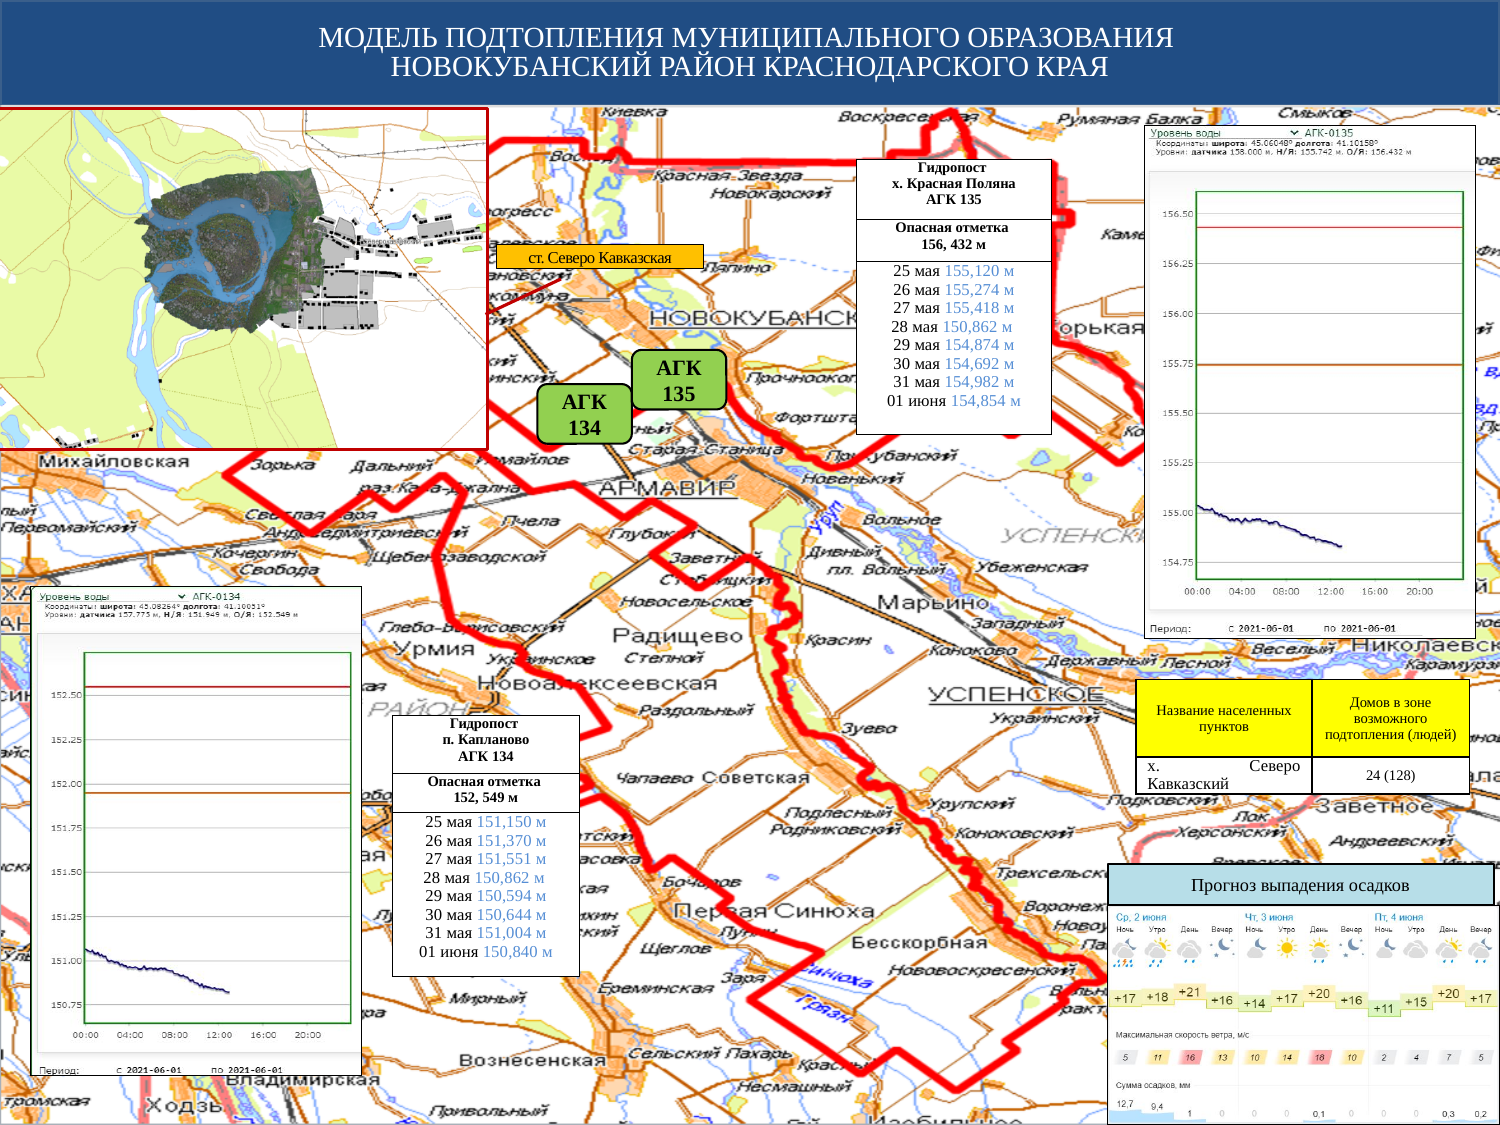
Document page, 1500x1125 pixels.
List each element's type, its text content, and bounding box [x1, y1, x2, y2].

picture [0, 105, 1500, 1125]
text_box МОДЕЛЬ ПОДТОПЛЕНИЯ МУНИЦИПАЛЬНОГО ОБРАЗОВАНИЯ НОВОКУБАНСКИЙ РАЙОН КРАСНОДАРСКОГО КРАЯ [0, 0, 1500, 105]
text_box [485, 278, 562, 315]
